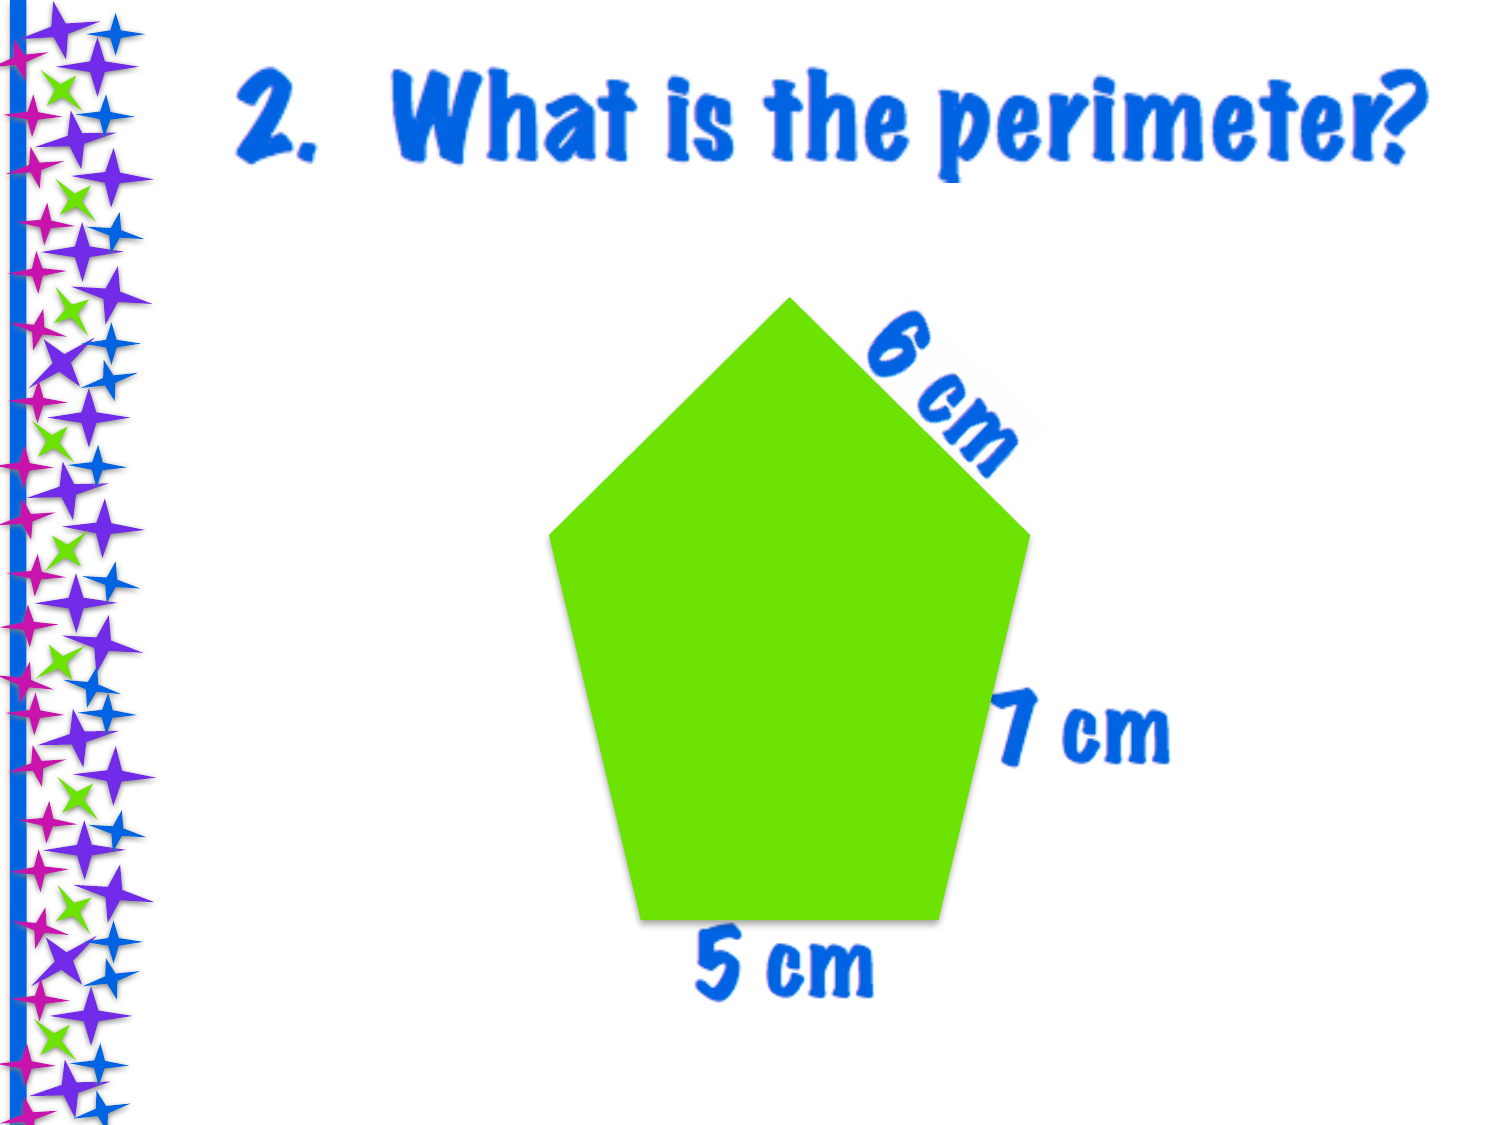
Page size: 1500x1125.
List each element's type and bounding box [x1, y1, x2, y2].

text_box [579, 297, 1031, 921]
picture [983, 682, 1178, 773]
picture [683, 916, 885, 1011]
text_box [0, 486, 643, 653]
picture [850, 295, 1047, 489]
picture [220, 57, 1437, 183]
